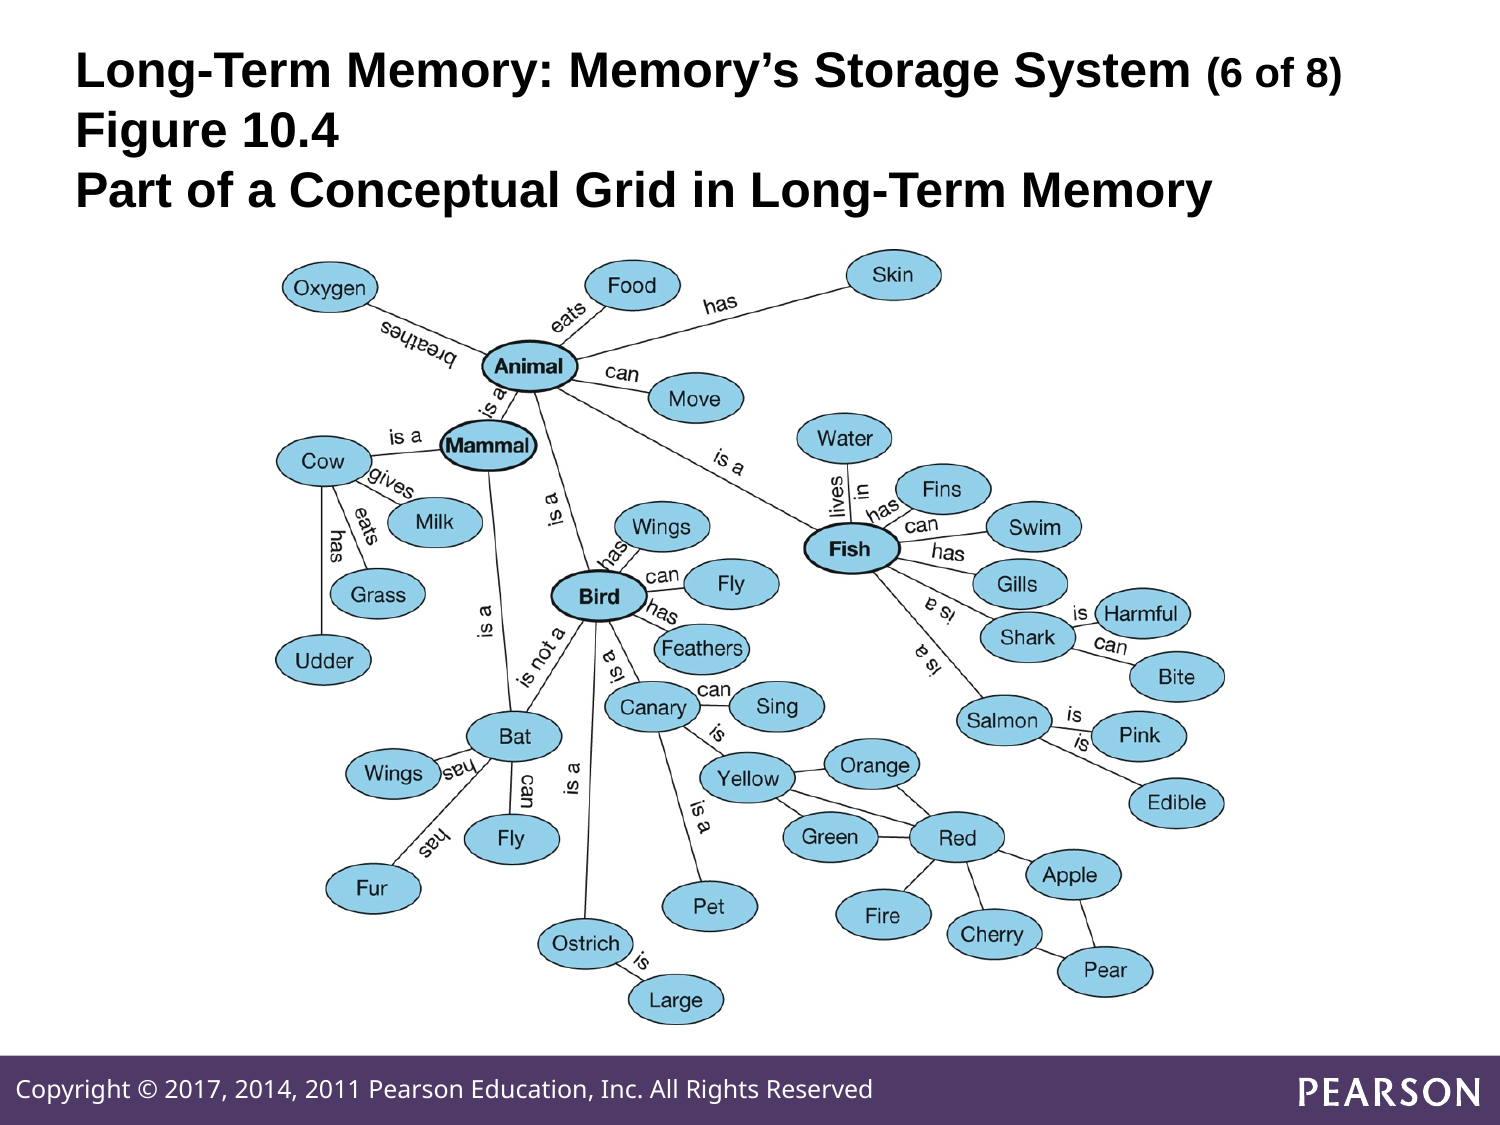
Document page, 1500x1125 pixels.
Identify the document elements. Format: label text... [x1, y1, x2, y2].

title Long-Term Memory: Memory’s Storage System (6 of 8) Figure 10.4 Part of a Conceptual Grid in Long-Term Memory [75, 37, 1425, 213]
picture [275, 249, 1226, 1026]
